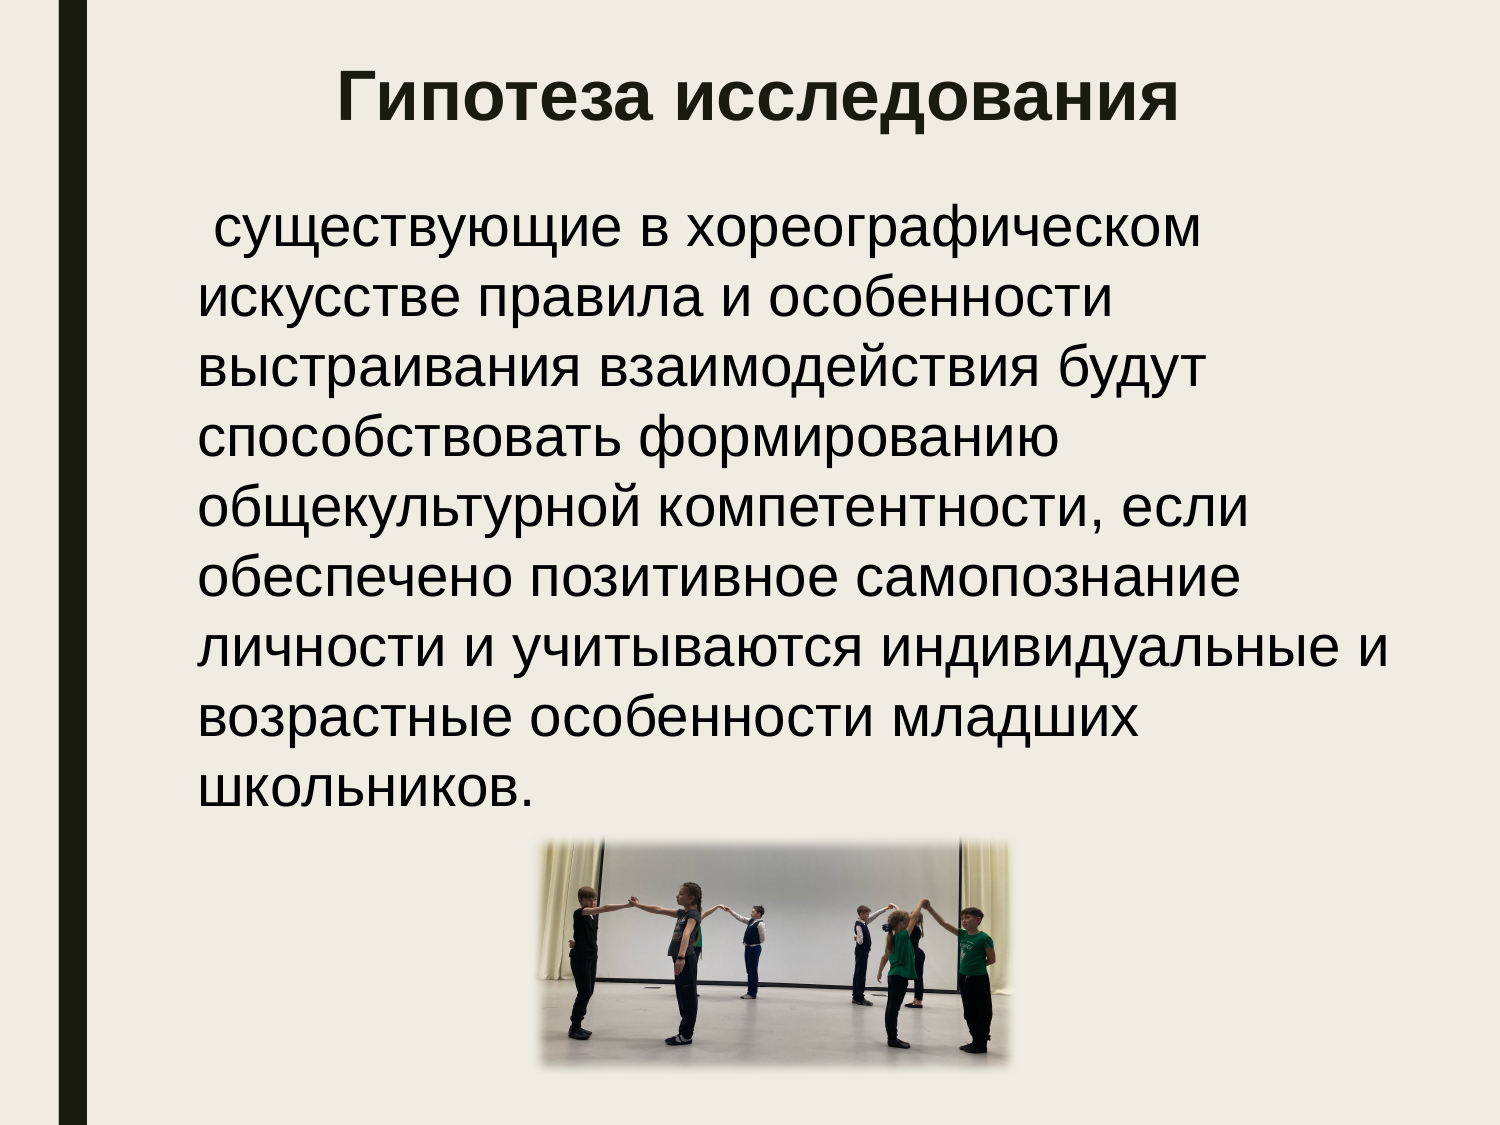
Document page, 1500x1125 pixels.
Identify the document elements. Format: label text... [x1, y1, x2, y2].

picture [531, 834, 1018, 1075]
list существующие в хореографическом искусстве правила и особенности выстраивания взаимодействия будут способствовать формированию общекультурной компетентности, если обеспечено позитивное самопознание личности и учитываются индивидуальные и возрастные особенности младших школьников. [119, 180, 1479, 1093]
title Гипотеза исследования [168, 51, 1351, 144]
